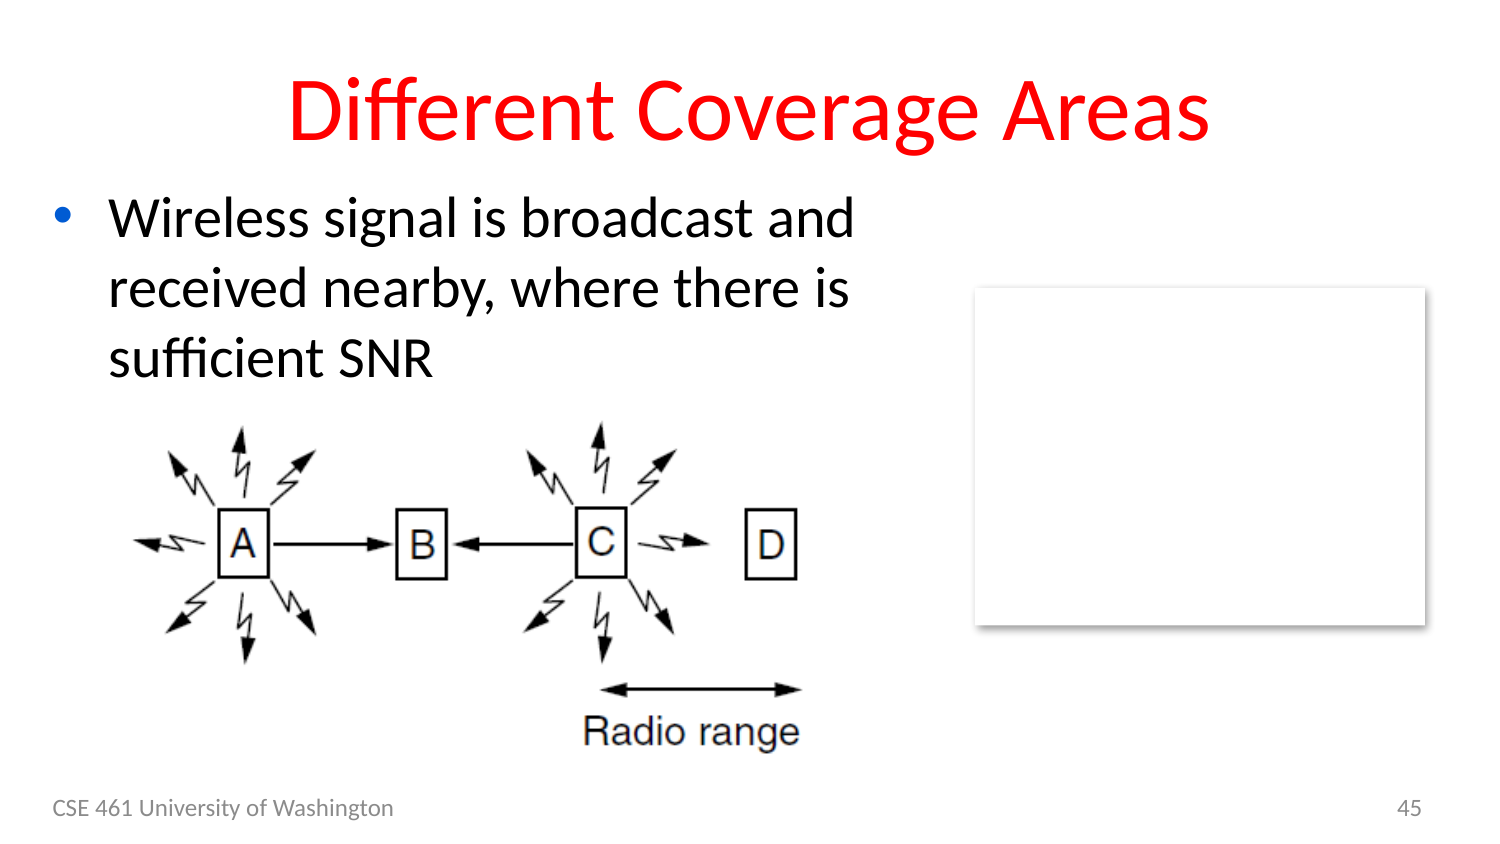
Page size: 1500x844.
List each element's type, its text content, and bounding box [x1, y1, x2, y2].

footer CSE 461 University of Washington [37, 784, 513, 830]
list Wireless signal is broadcast and received nearby, where there is sufficient SNR [37, 171, 975, 760]
title Different Coverage Areas [37, 33, 1463, 175]
slide_number 45 [1087, 784, 1438, 830]
picture [99, 409, 852, 768]
